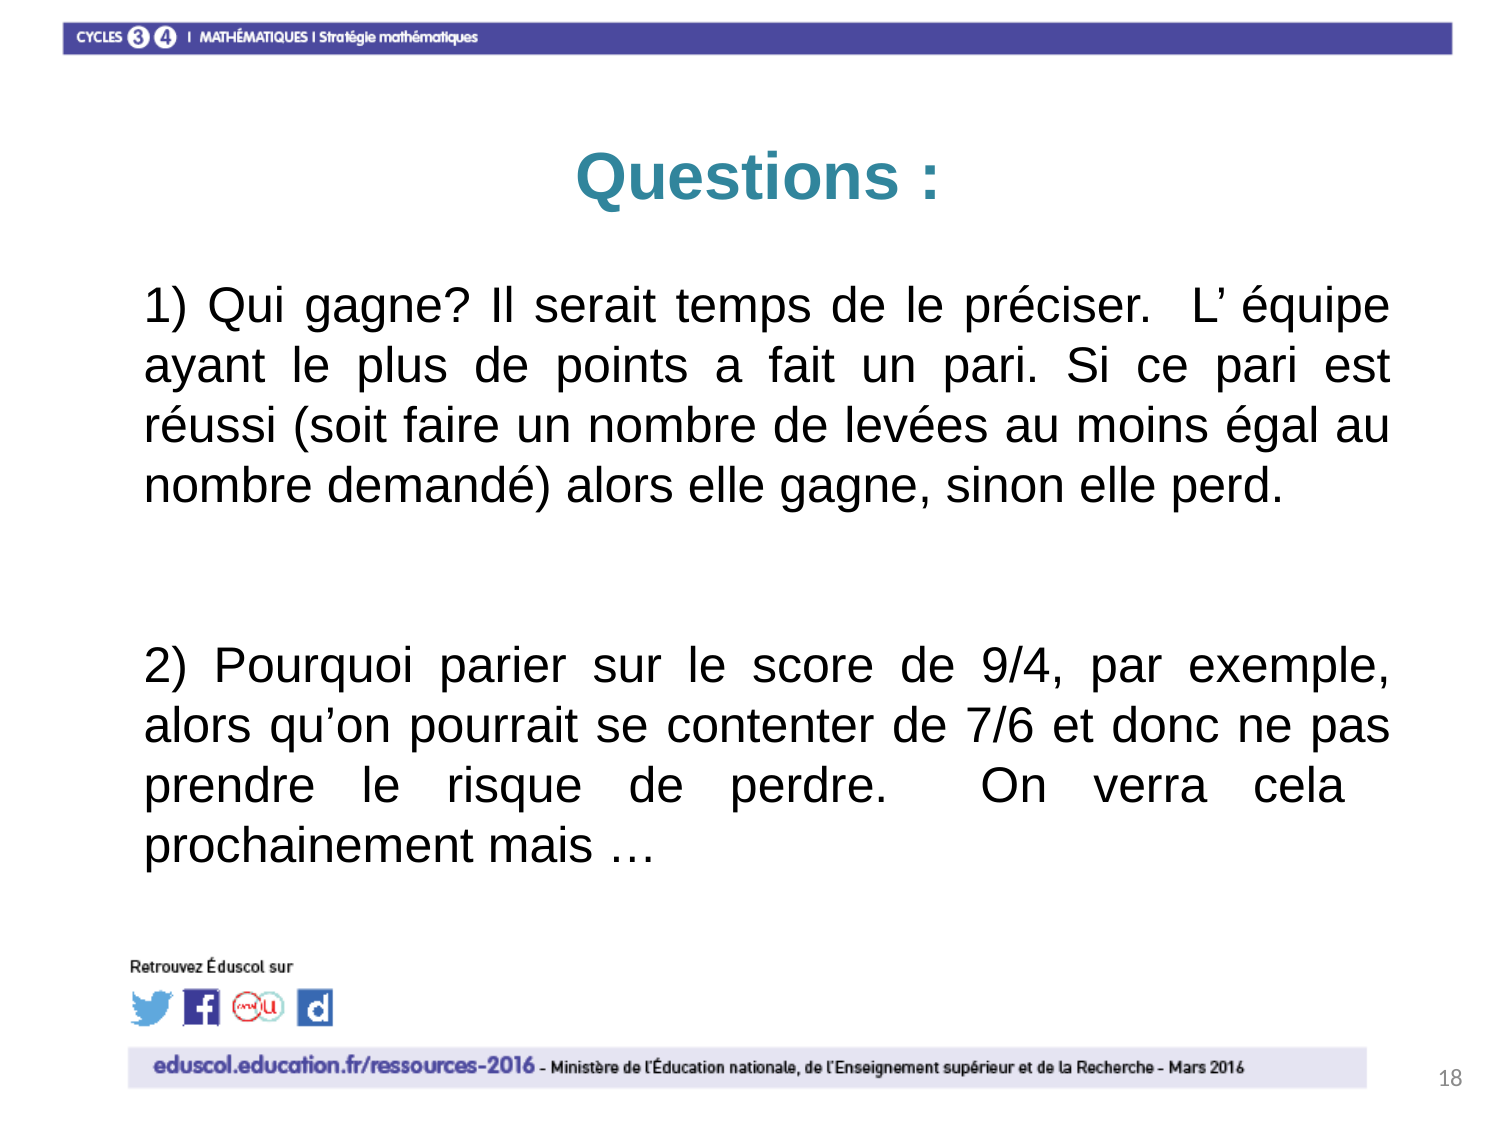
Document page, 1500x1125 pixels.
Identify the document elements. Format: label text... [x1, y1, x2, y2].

picture [64, 940, 1436, 1105]
slide_number 18 [1440, 1046, 1478, 1107]
picture [29, 0, 1489, 76]
text_box Questions : 1) Qui gagne? Il serait temps de le préciser. L’ équipe ayant le plus de points a fait un pari. Si ce pari est réussi (soit faire un nombre de levées au moins égal au nombre demandé) alors elle gagne, sinon elle perd. 2) Pourquoi parier sur le score de 9/4, par exemple, alors qu’on pourrait se contenter de 7/6 et donc ne pas prendre le risque de perdre. On verra cela prochainement mais … [128, 125, 1407, 881]
